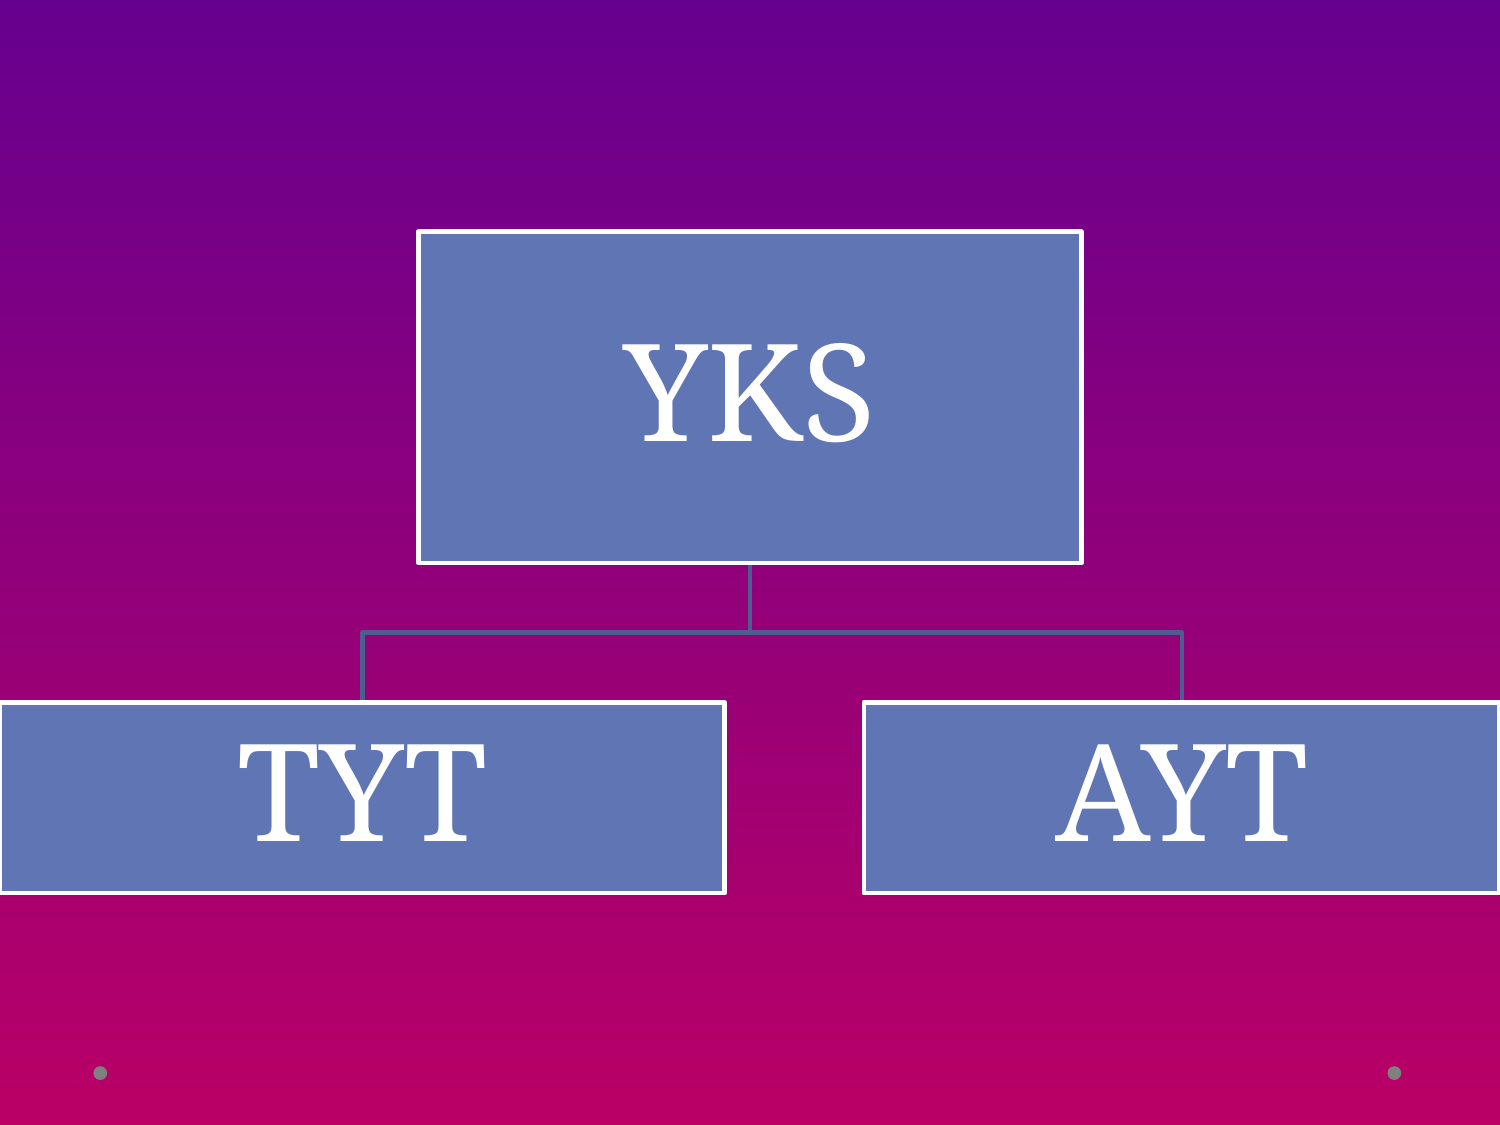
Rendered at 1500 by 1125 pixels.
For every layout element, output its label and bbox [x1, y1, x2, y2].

text_box [0, 0, 1500, 1125]
